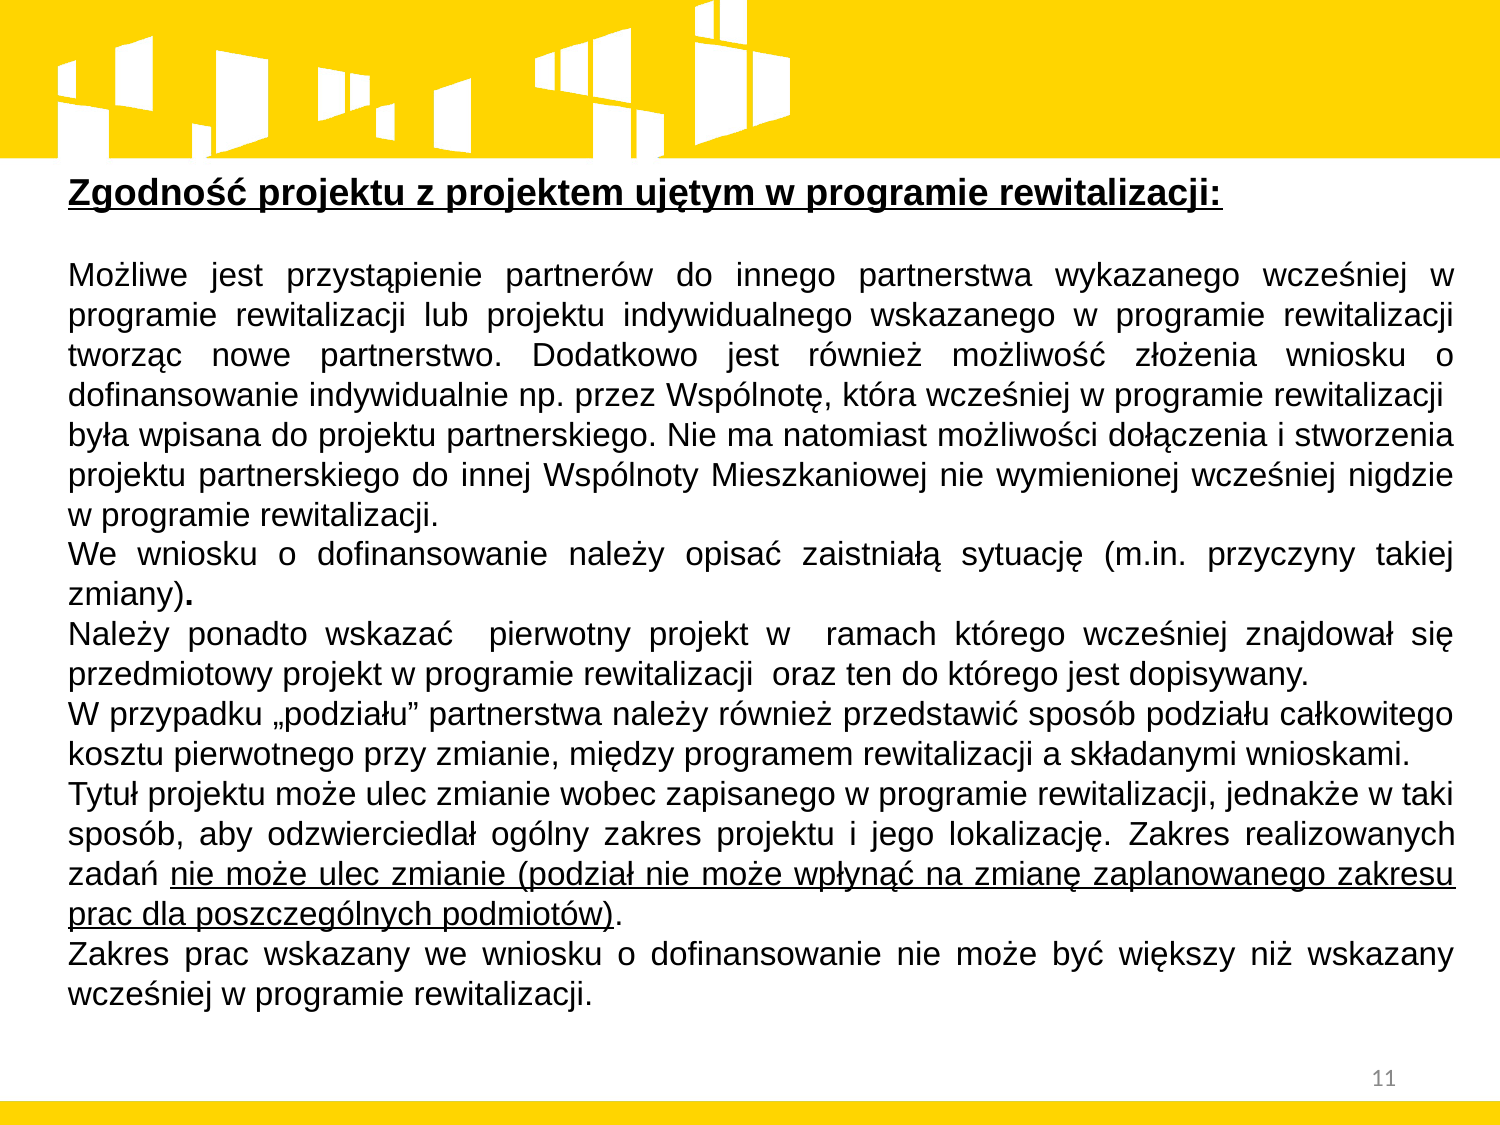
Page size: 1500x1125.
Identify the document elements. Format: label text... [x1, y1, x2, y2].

picture [0, 0, 1500, 1125]
slide_number 11 [1128, 1011, 1412, 1083]
text_box Zgodność projektu z projektem ujętym w programie rewitalizacji: Możliwe jest przystąpienie partnerów do innego partnerstwa wykazanego wcześniej w programie rewitalizacji lub projektu indywidualnego wskazanego w programie rewitalizacji tworząc nowe partnerstwo. Dodatkowo jest również możliwość złożenia wniosku o dofinansowanie indywidualnie np. przez Wspólnotę, która wcześniej w programie rewitalizacji była wpisana do projektu partnerskiego. Nie ma natomiast możliwości dołączenia i stworzenia projektu partnerskiego do innej Wspólnoty Mieszkaniowej nie wymienionej wcześniej nigdzie w programie rewitalizacji. We wniosku o dofinansowanie należy opisać zaistniałą sytuację (m.in. przyczyny takiej zmiany). Należy ponadto wskazać pierwotny projekt w ramach którego wcześniej znajdował się przedmiotowy projekt w programie rewitalizacji oraz ten do którego jest dopisywany. W przypadku „podziału” partnerstwa należy również przedstawić sposób podziału całkowitego kosztu pierwotnego przy zmianie, między programem rewitalizacji a składanymi wnioskami. Tytuł projektu może ulec zmianie wobec zapisanego w programie rewitalizacji, jednakże w taki sposób, aby odzwierciedlał ogólny zakres projektu i jego lokalizację. Zakres realizowanych zadań nie może ulec zmianie (podział nie może wpłynąć na zmianę zaplanowanego zakresu prac dla poszczególnych podmiotów). Zakres prac wskazany we wniosku o dofinansowanie nie może być większy niż wskazany wcześniej w programie rewitalizacji. [53, 160, 1471, 1071]
